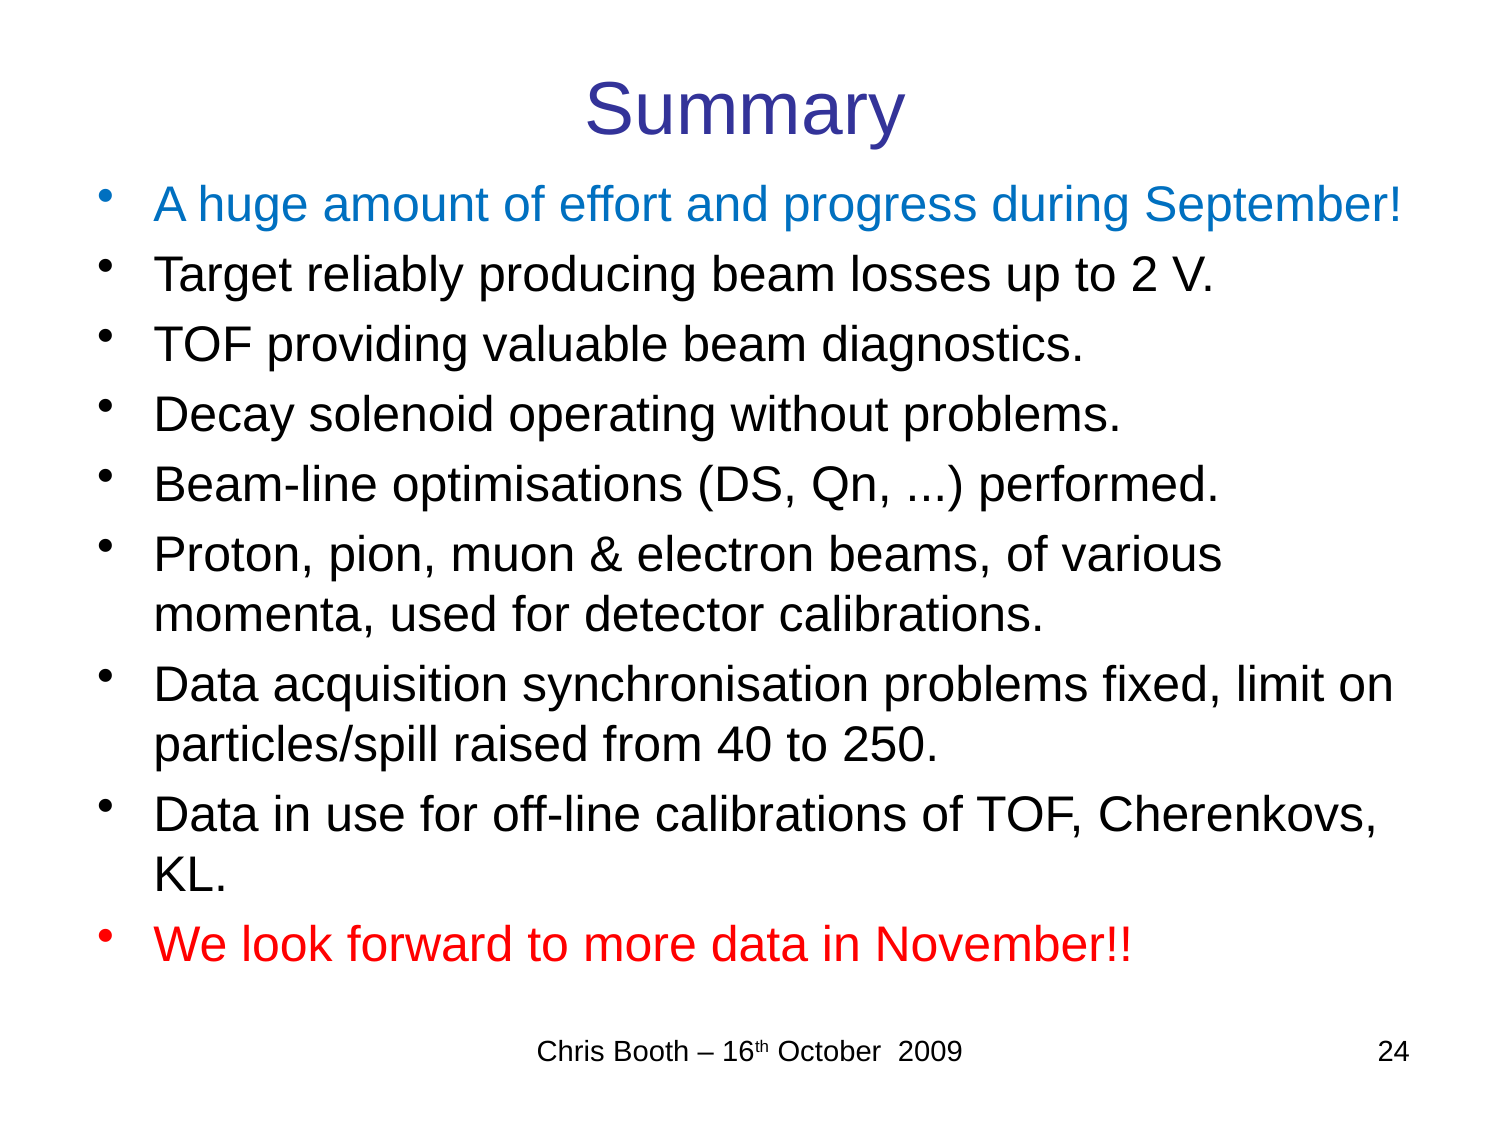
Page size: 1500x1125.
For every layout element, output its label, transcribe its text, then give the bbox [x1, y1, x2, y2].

title Summary [70, 34, 1421, 175]
footer Chris Booth – 16th October 2009 [512, 1024, 988, 1103]
list A huge amount of effort and progress during September! Target reliably producing beam losses up to 2 V. TOF providing valuable beam diagnostics. Decay solenoid operating without problems. Beam-line optimisations (DS, Qn, ...) performed. Proton, pion, muon & electron beams, of various momenta, used for detector calibrations. Data acquisition synchronisation problems fixed, limit on particles/spill raised from 40 to 250. Data in use for off-line calibrations of TOF, Cherenkovs, KL. We look forward to more data in November!! [81, 163, 1466, 1020]
slide_number 24 [1074, 1024, 1426, 1103]
